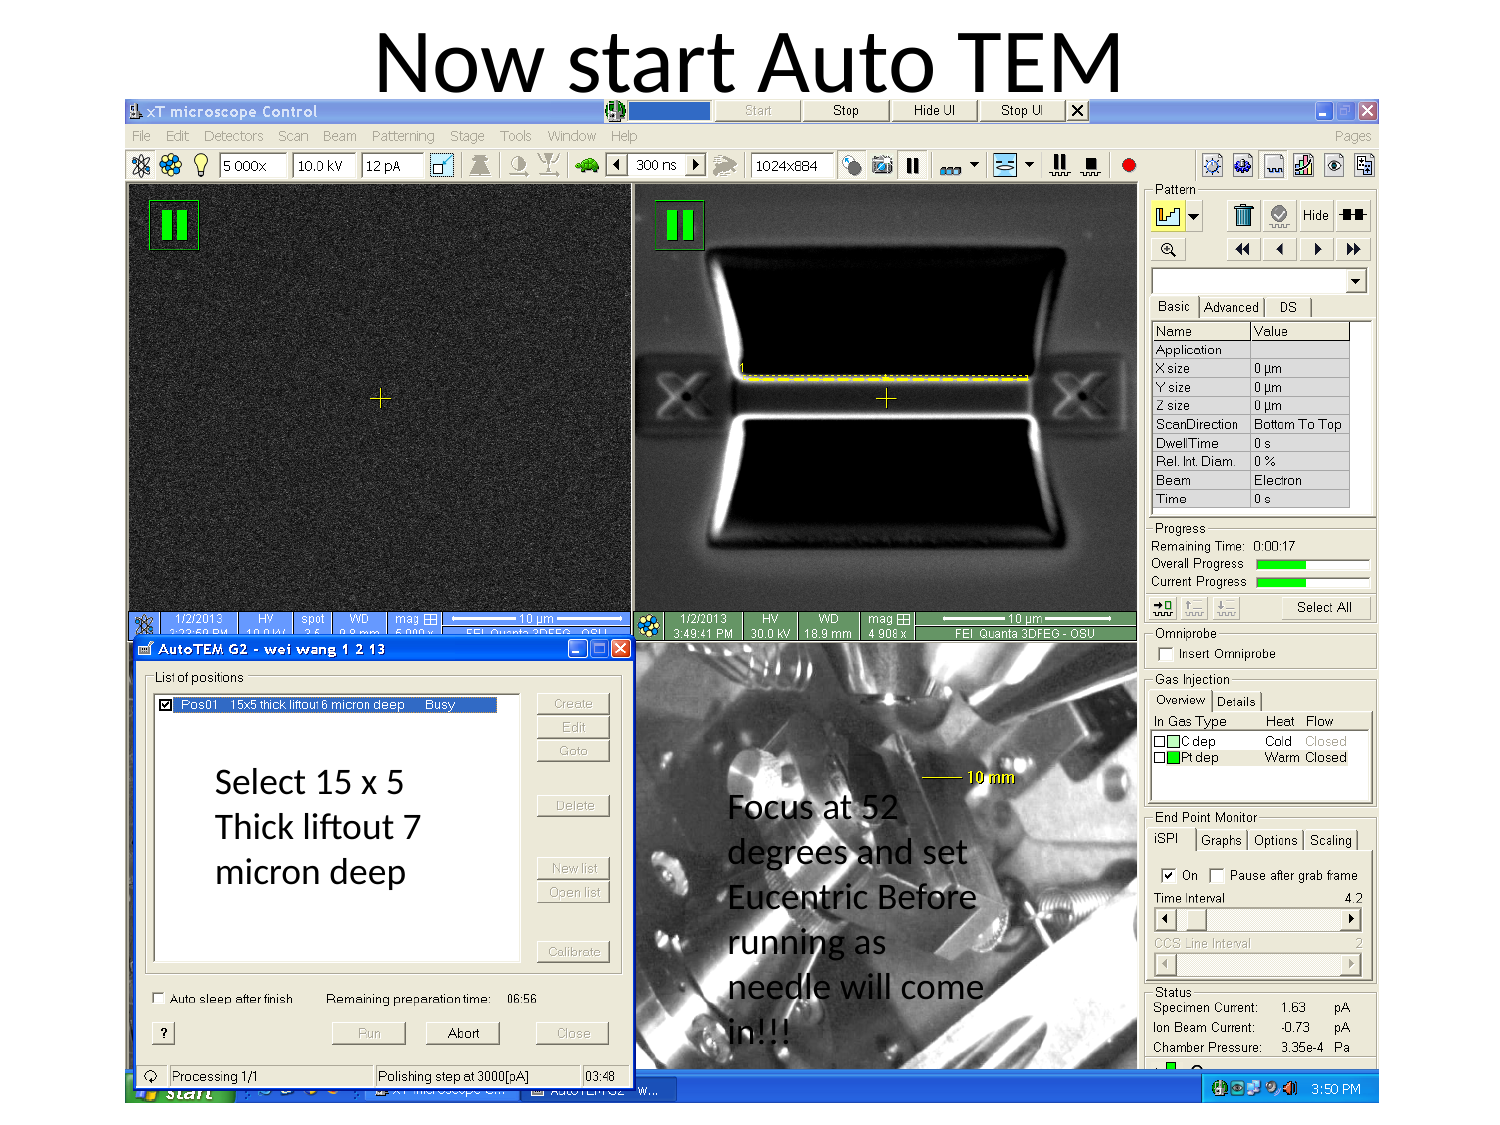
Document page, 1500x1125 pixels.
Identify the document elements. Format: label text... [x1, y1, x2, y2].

title Now start Auto TEM [75, 0, 1425, 150]
picture [124, 99, 1379, 1103]
